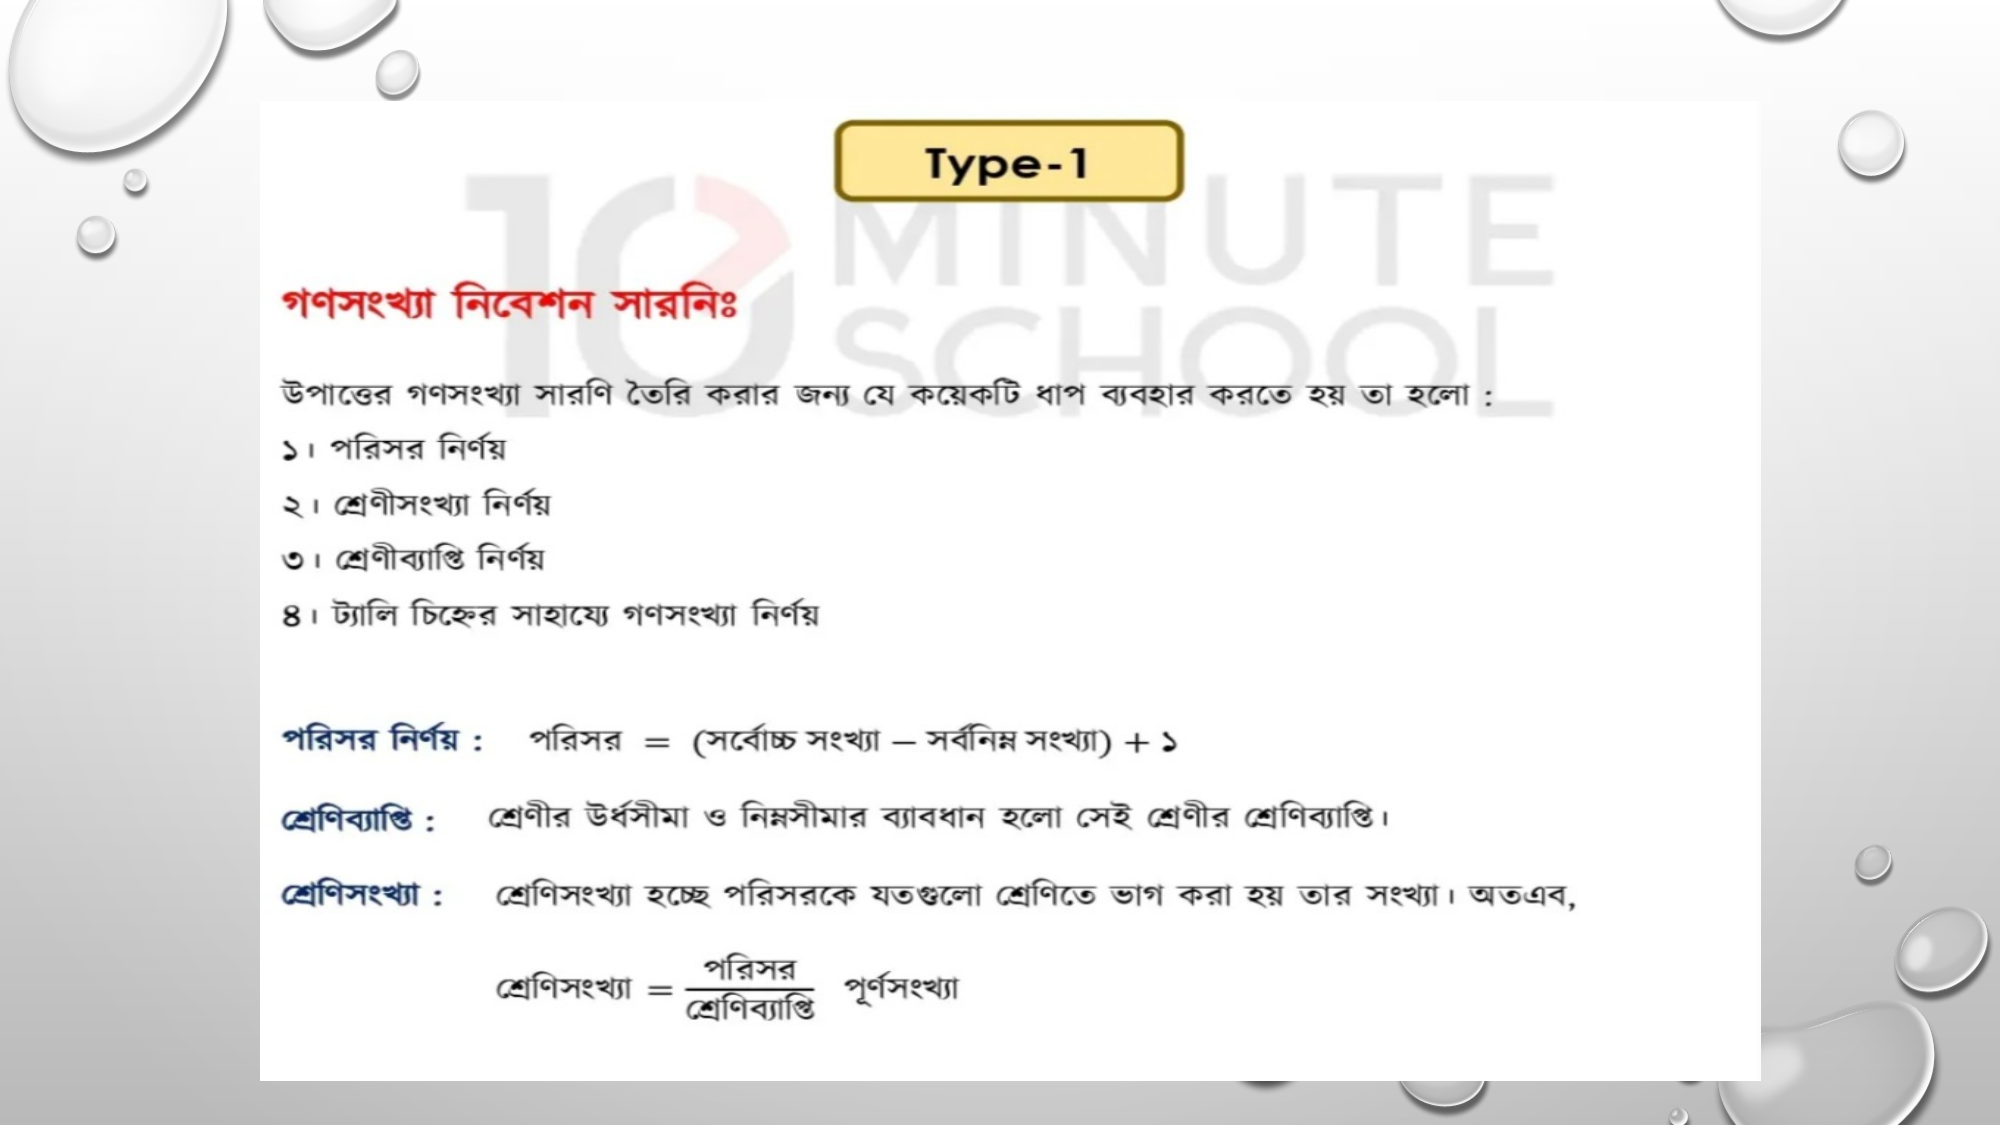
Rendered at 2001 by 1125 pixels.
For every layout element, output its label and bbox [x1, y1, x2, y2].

picture [0, 0, 2000, 1125]
list [260, 101, 1761, 1081]
